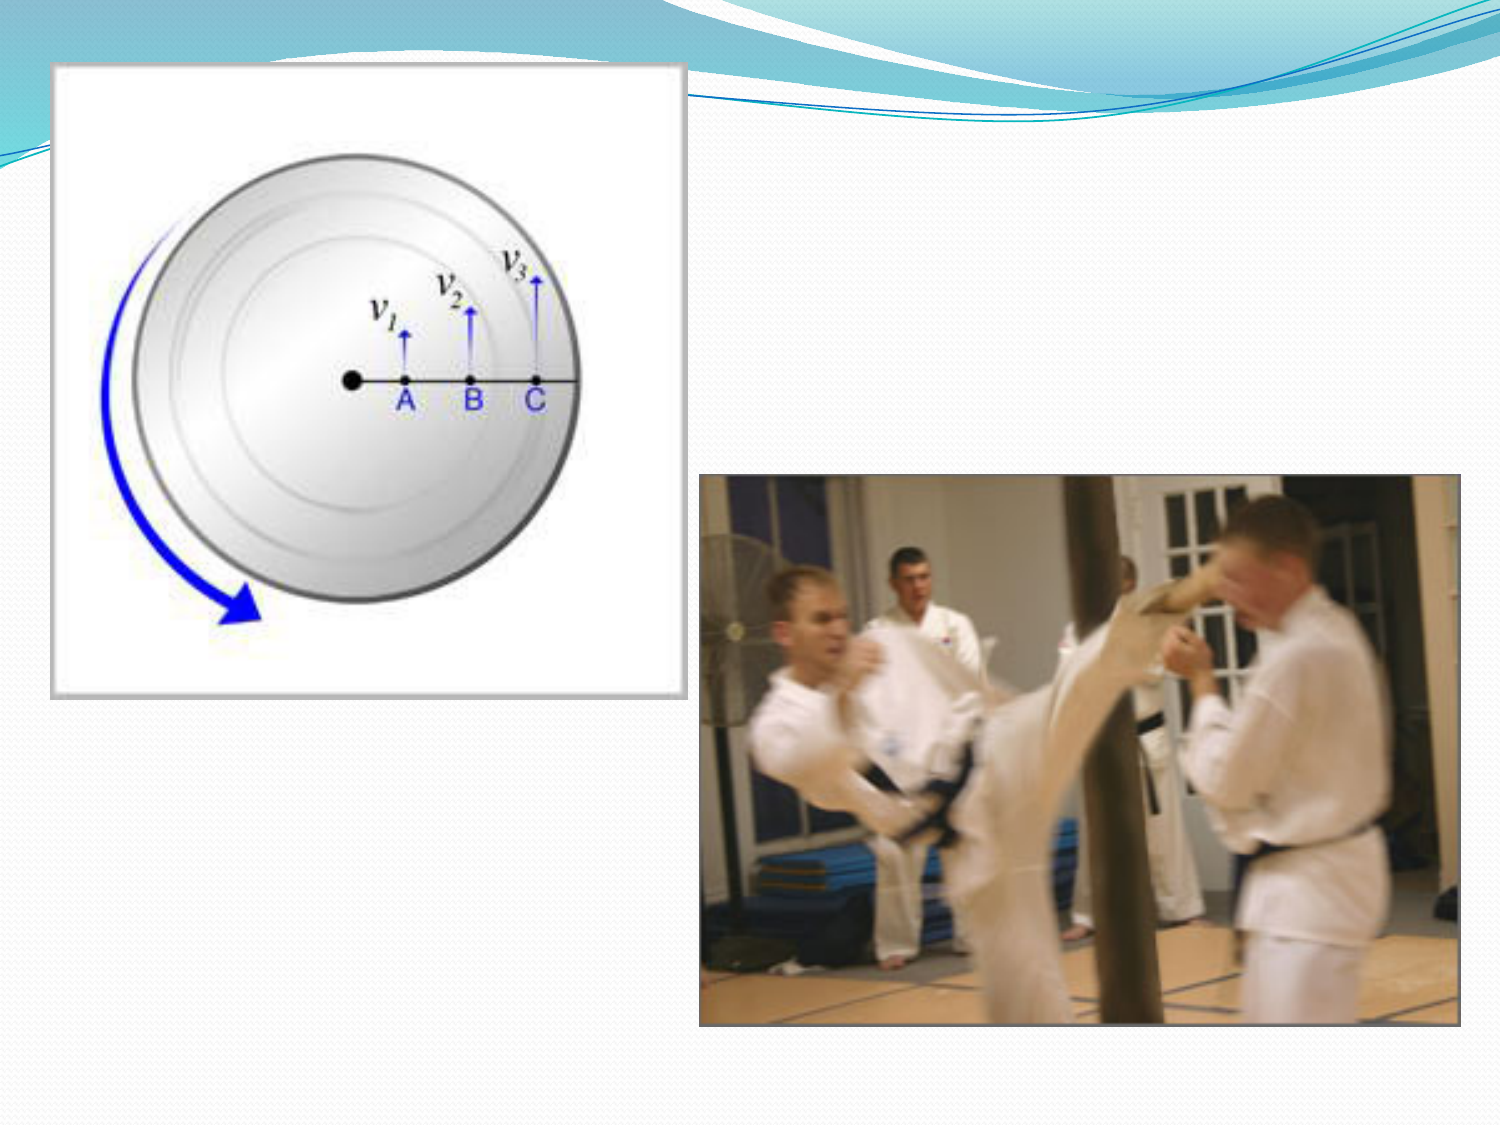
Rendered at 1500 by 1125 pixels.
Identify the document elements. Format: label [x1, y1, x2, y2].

picture [49, 62, 688, 701]
picture [699, 474, 1461, 1027]
